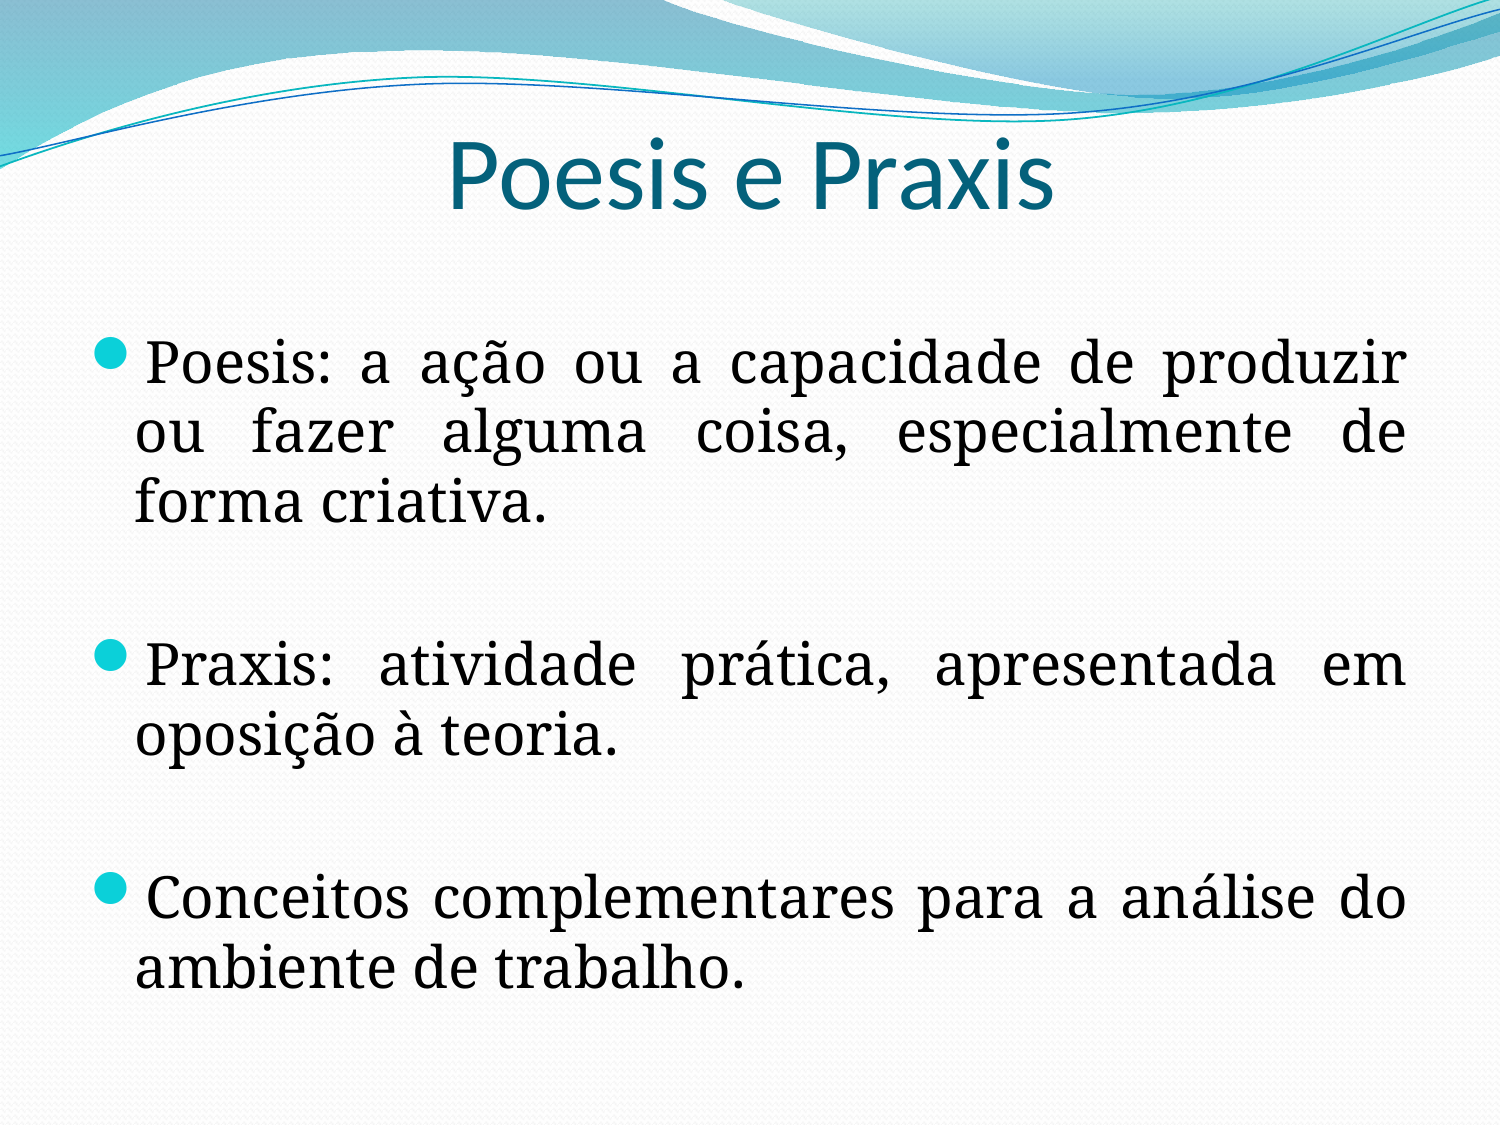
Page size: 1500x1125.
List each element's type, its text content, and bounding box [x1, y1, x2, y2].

list Poesis: a ação ou a capacidade de produzir ou fazer alguma coisa, especialmente de forma criativa. Praxis: atividade prática, apresentada em oposição à teoria. Conceitos complementares para a análise do ambiente de trabalho. [75, 317, 1424, 1038]
title Poesis e Praxis [76, 42, 1427, 231]
